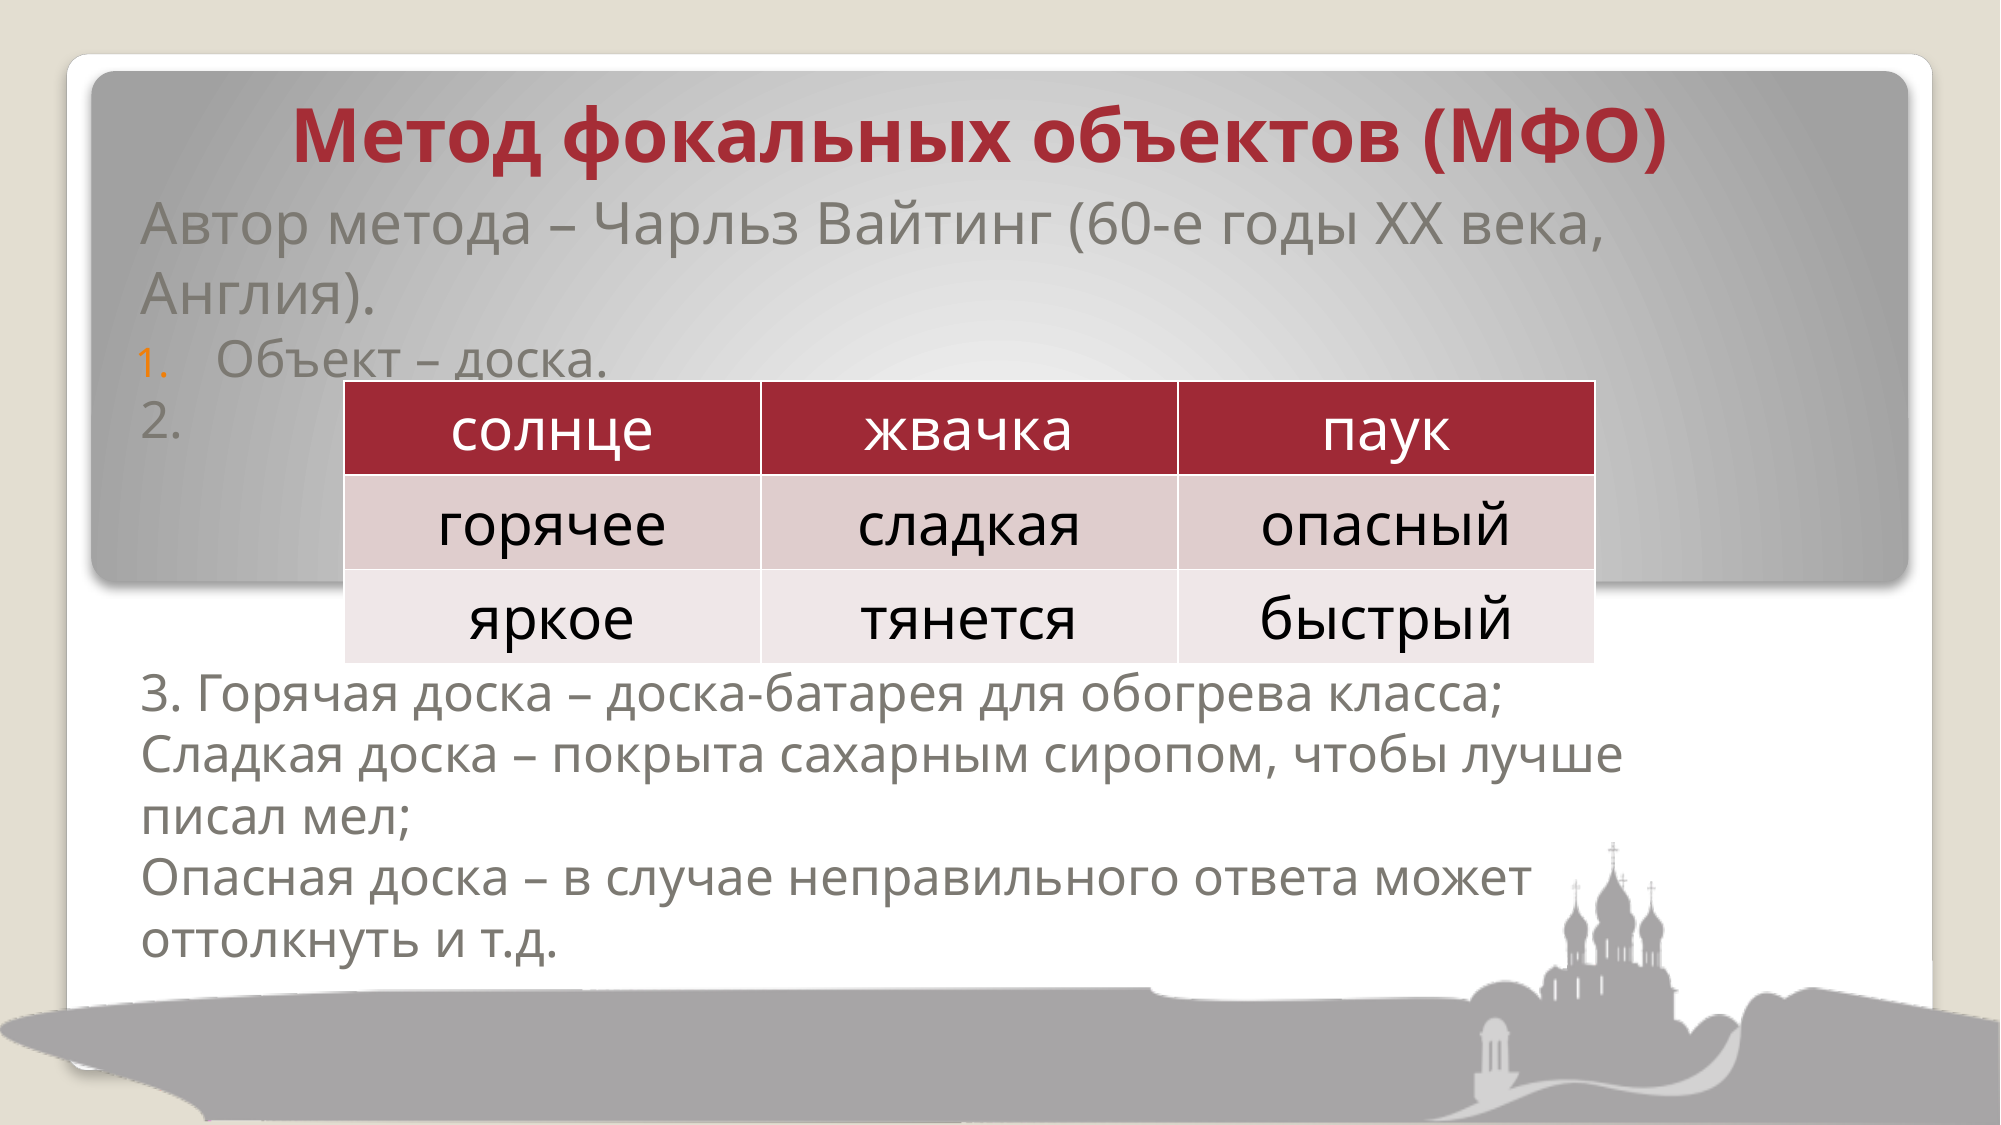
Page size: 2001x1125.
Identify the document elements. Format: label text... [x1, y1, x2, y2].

table_header солнце [345, 382, 760, 474]
picture [0, 842, 2000, 1125]
table_cell сладкая [762, 476, 1177, 569]
table_cell опасный [1179, 476, 1594, 569]
table_cell горячее [345, 476, 760, 569]
table_cell тянется [762, 570, 1177, 663]
title Метод фокальных объектов (МФО) [247, 70, 1713, 185]
table_header жвачка [762, 382, 1177, 474]
table_header паук [1179, 382, 1594, 474]
table_cell быстрый [1179, 570, 1594, 663]
table_cell яркое [345, 570, 760, 663]
subtitle Автор метода – Чарльз Вайтинг (60-е годы ХХ века, Англия). Объект – доска. 2. 3. Горячая доска – доска-батарея для обогрева класса; Сладкая доска – покрыта сахарным сиропом, чтобы лучше писал мел; Опасная доска – в случае неправильного ответа может оттолкнуть и т.д. [105, 185, 1770, 841]
